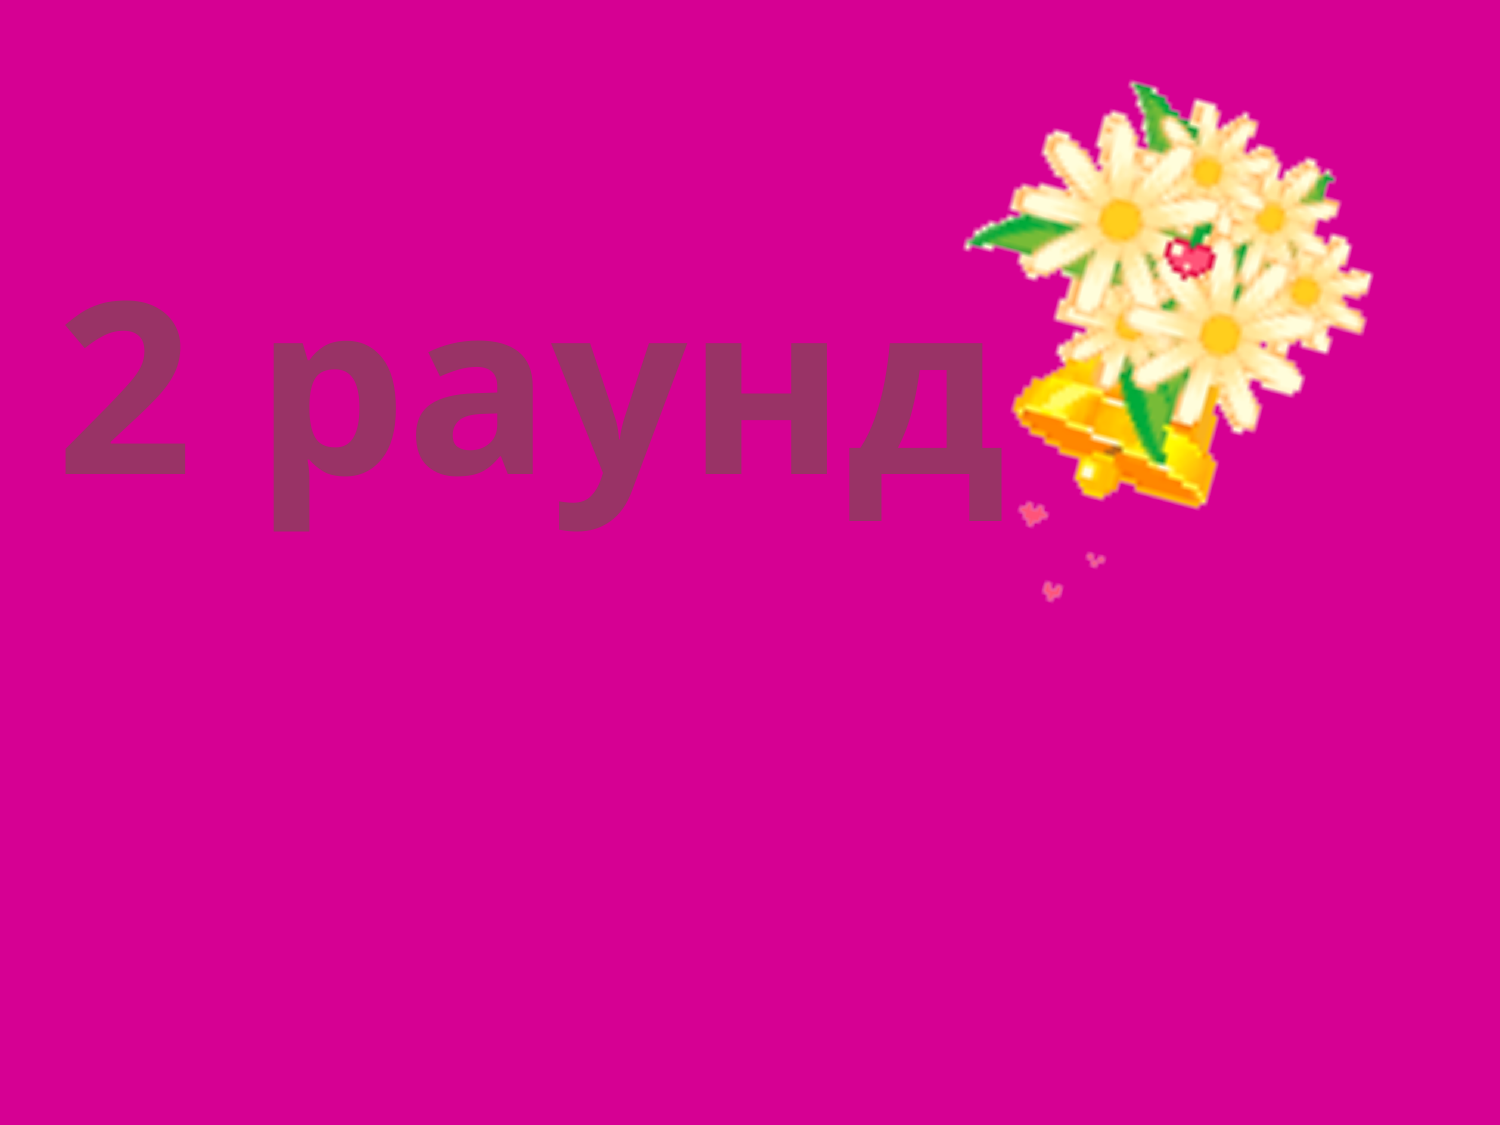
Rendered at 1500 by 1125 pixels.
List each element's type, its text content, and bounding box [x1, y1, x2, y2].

text_box 2 раунд [41, 227, 885, 530]
picture [806, 0, 1477, 799]
